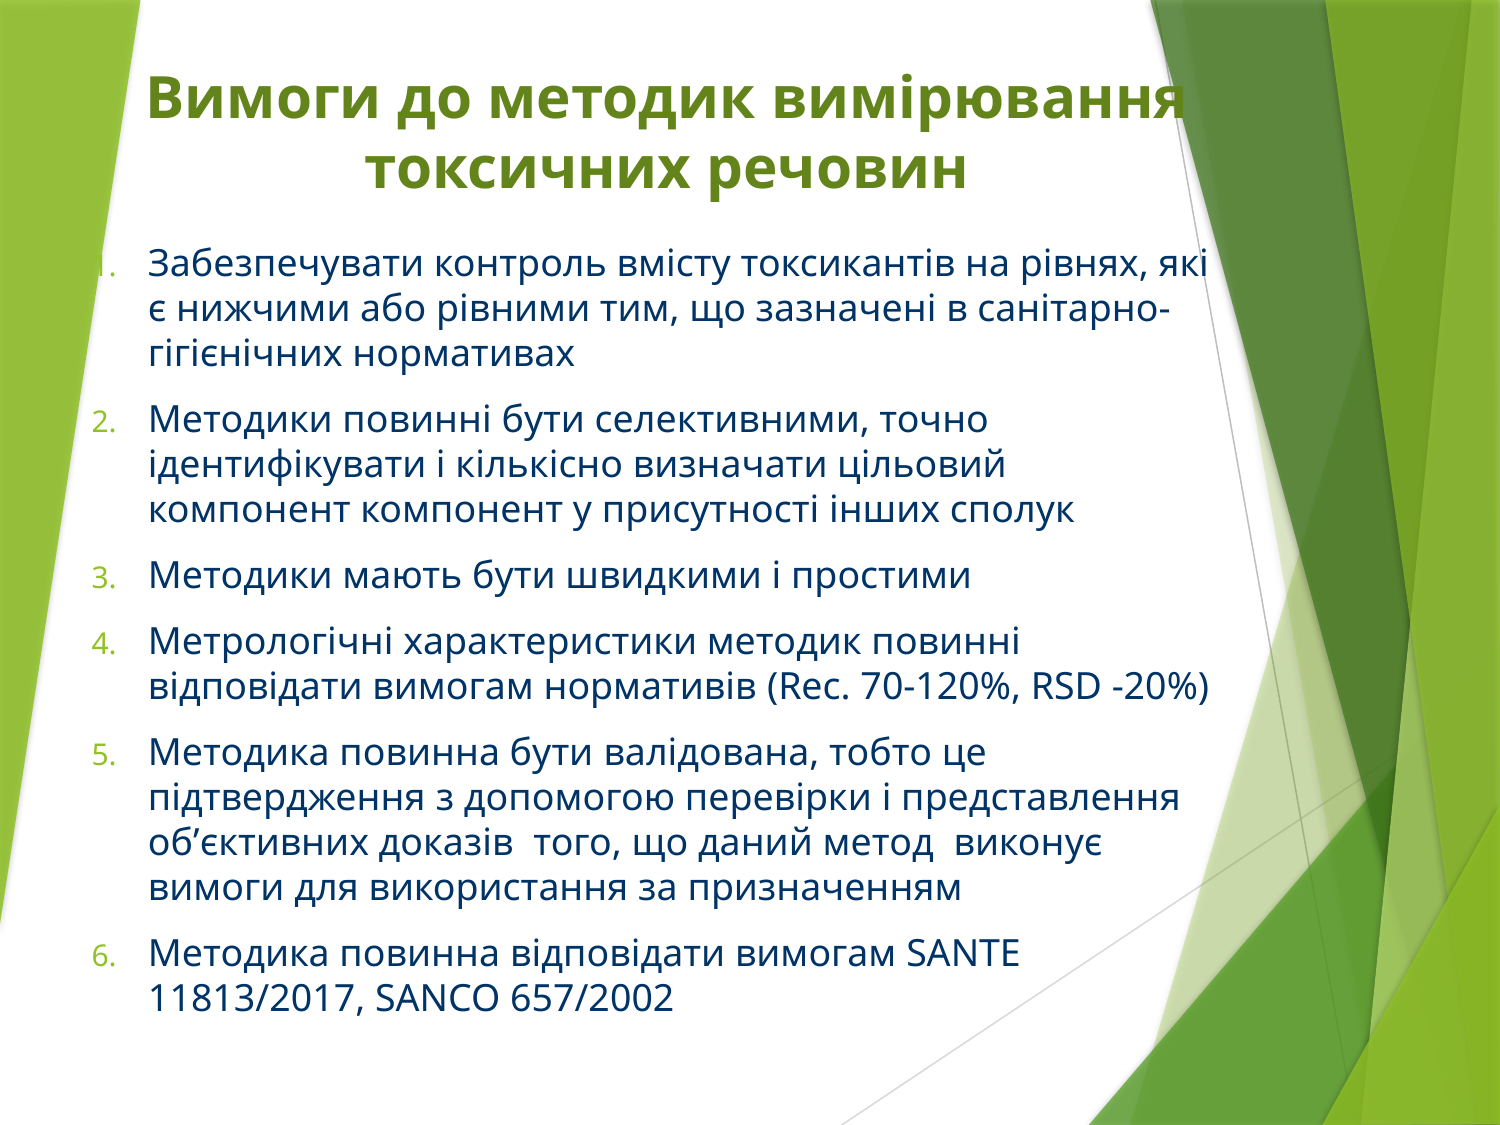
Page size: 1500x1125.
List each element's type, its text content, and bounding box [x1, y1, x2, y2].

title Вимоги до методик вимірювання токсичних речовин [29, 30, 1305, 209]
subtitle Забезпечувати контроль вмісту токсикантів на рівнях, які є нижчими або рівними тим, що зазначені в санітарно-гігієнічних нормативах Методики повинні бути селективними, точно ідентифікувати і кількісно визначати цільовий компонент компонент у присутності інших сполук Методики мають бути швидкими і простими Метрологічні характеристики методик повинні відповідати вимогам нормативів (Rec. 70-120%, RSD -20%) Методика повинна бути валідована, тобто це підтвердження з допомогою перевірки і представлення об’єктивних доказів того, що даний метод виконує вимоги для використання за призначенням Методика повинна відповідати вимогам SANТЕ 11813/2017, SANCO 657/2002 [76, 231, 1234, 1059]
